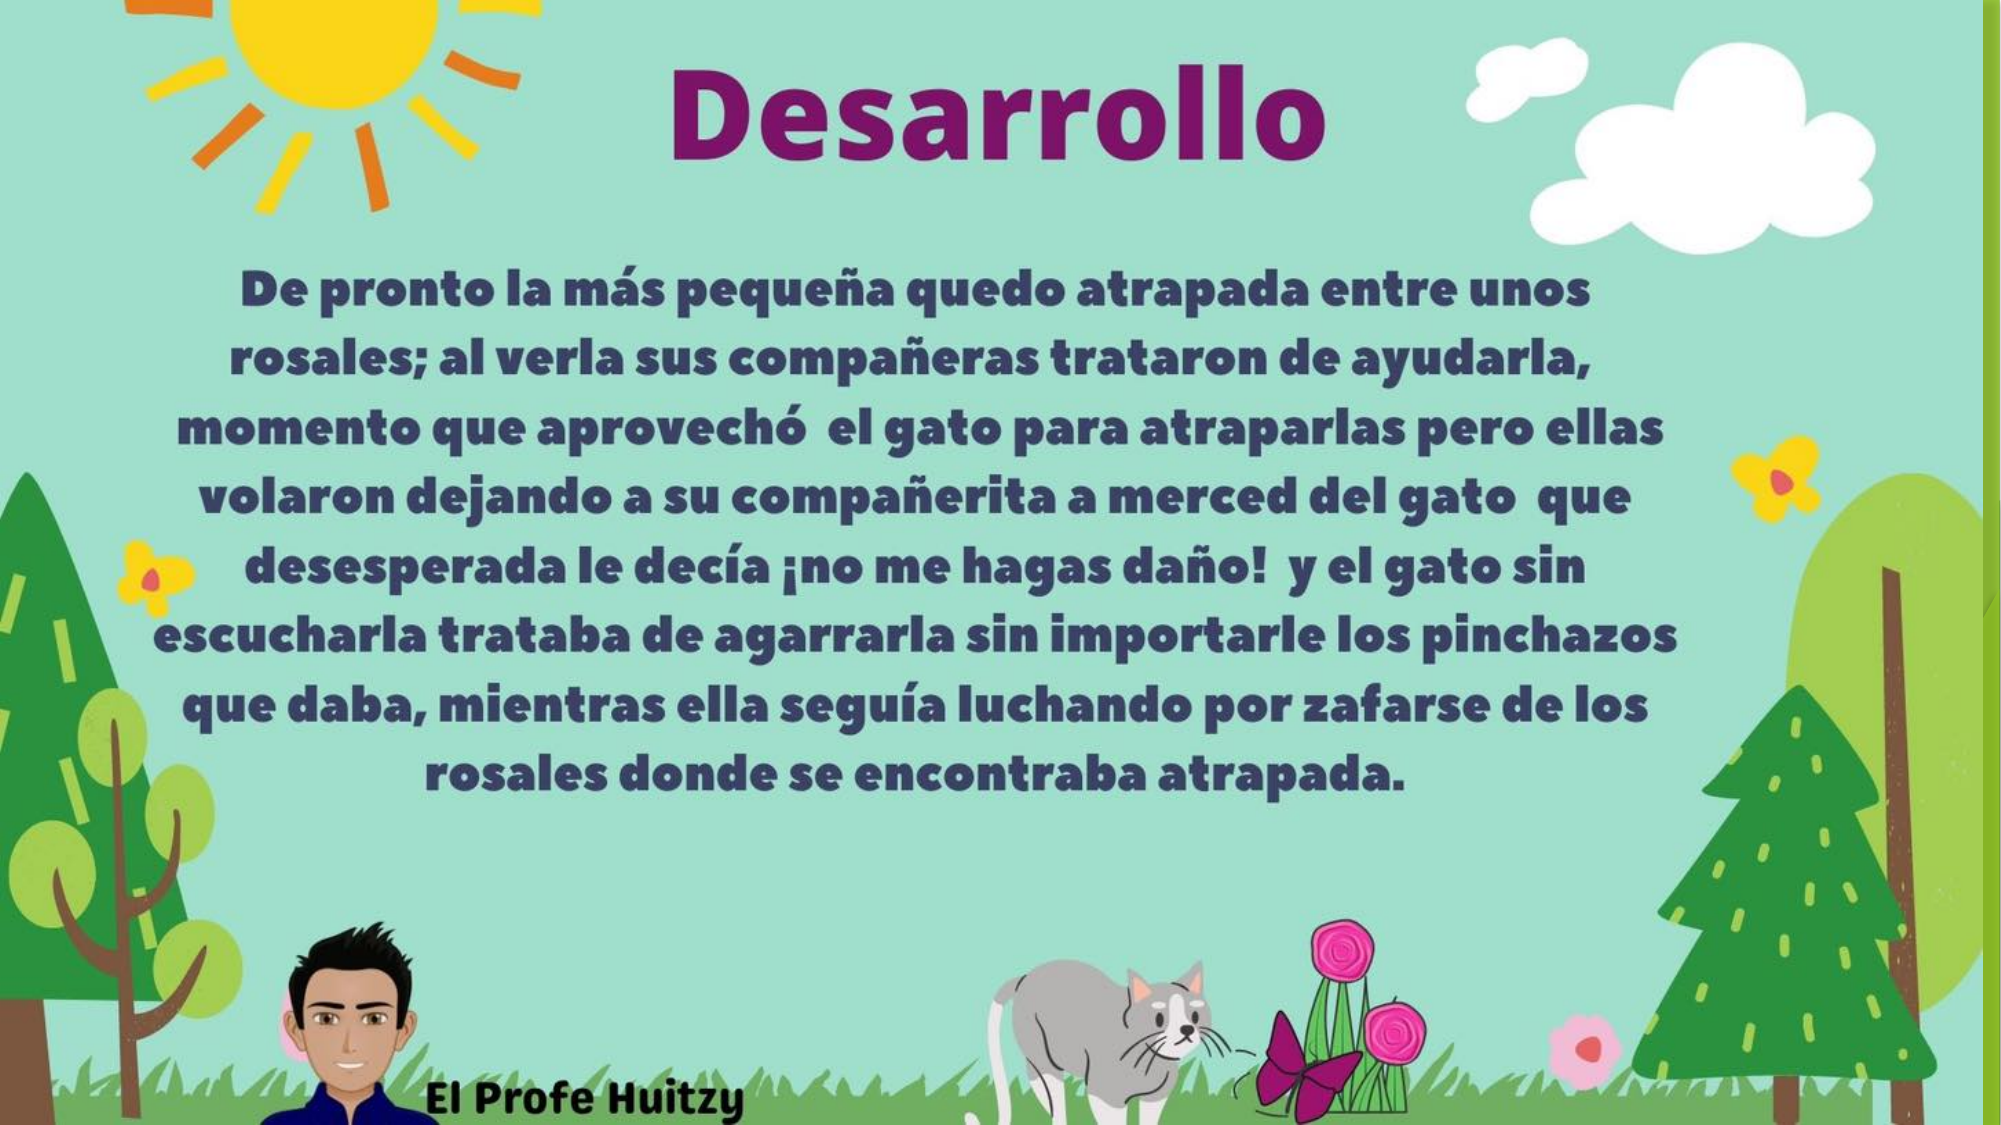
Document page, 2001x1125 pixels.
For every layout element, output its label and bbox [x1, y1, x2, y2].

list [0, 0, 1983, 1125]
